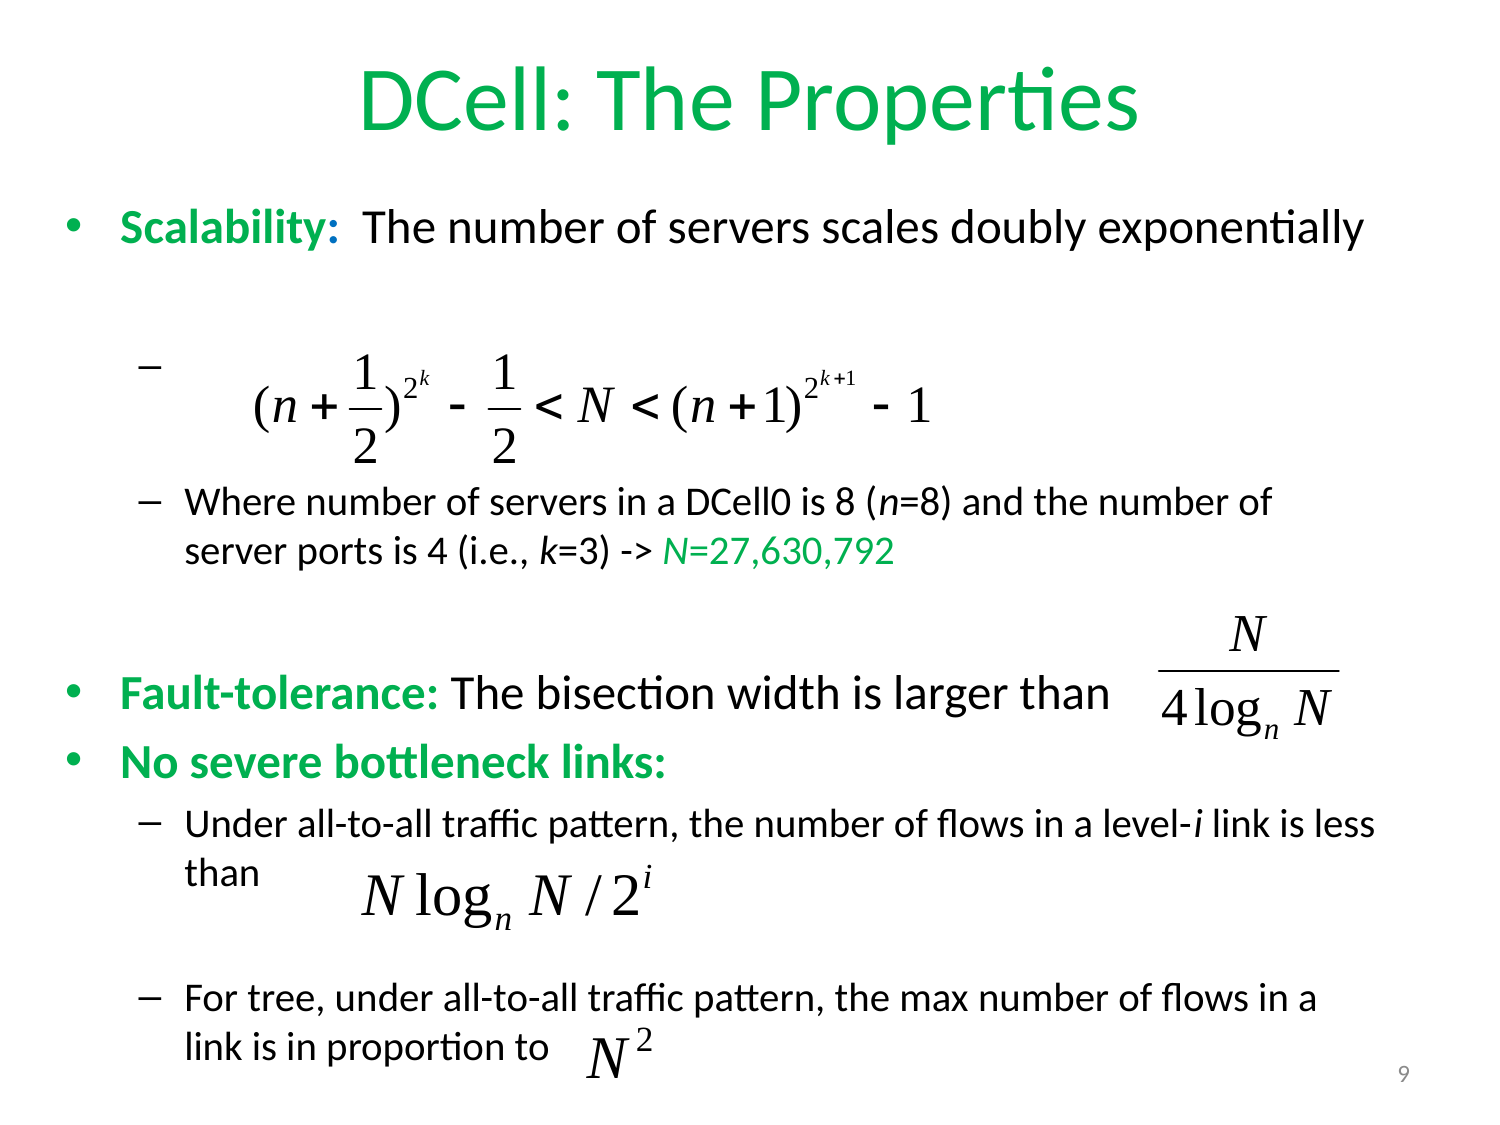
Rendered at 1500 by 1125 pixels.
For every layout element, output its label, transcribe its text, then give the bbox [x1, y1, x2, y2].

slide_number 9 [1074, 1042, 1425, 1103]
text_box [245, 339, 938, 476]
list Scalability: The number of servers scales doubly exponentially Where number of servers in a DCell0 is 8 (n=8) and the number of server ports is 4 (i.e., k=3) -> N=27,630,792 Fault-tolerance: The bisection width is larger than No severe bottleneck links: Under all-to-all traffic pattern, the number of flows in a level-i link is less than For tree, under all-to-all traffic pattern, the max number of flows in a link is in proportion to [50, 187, 1400, 1088]
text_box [1149, 599, 1351, 752]
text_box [574, 1012, 666, 1094]
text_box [349, 849, 663, 946]
title DCell: The Properties [75, 0, 1425, 188]
